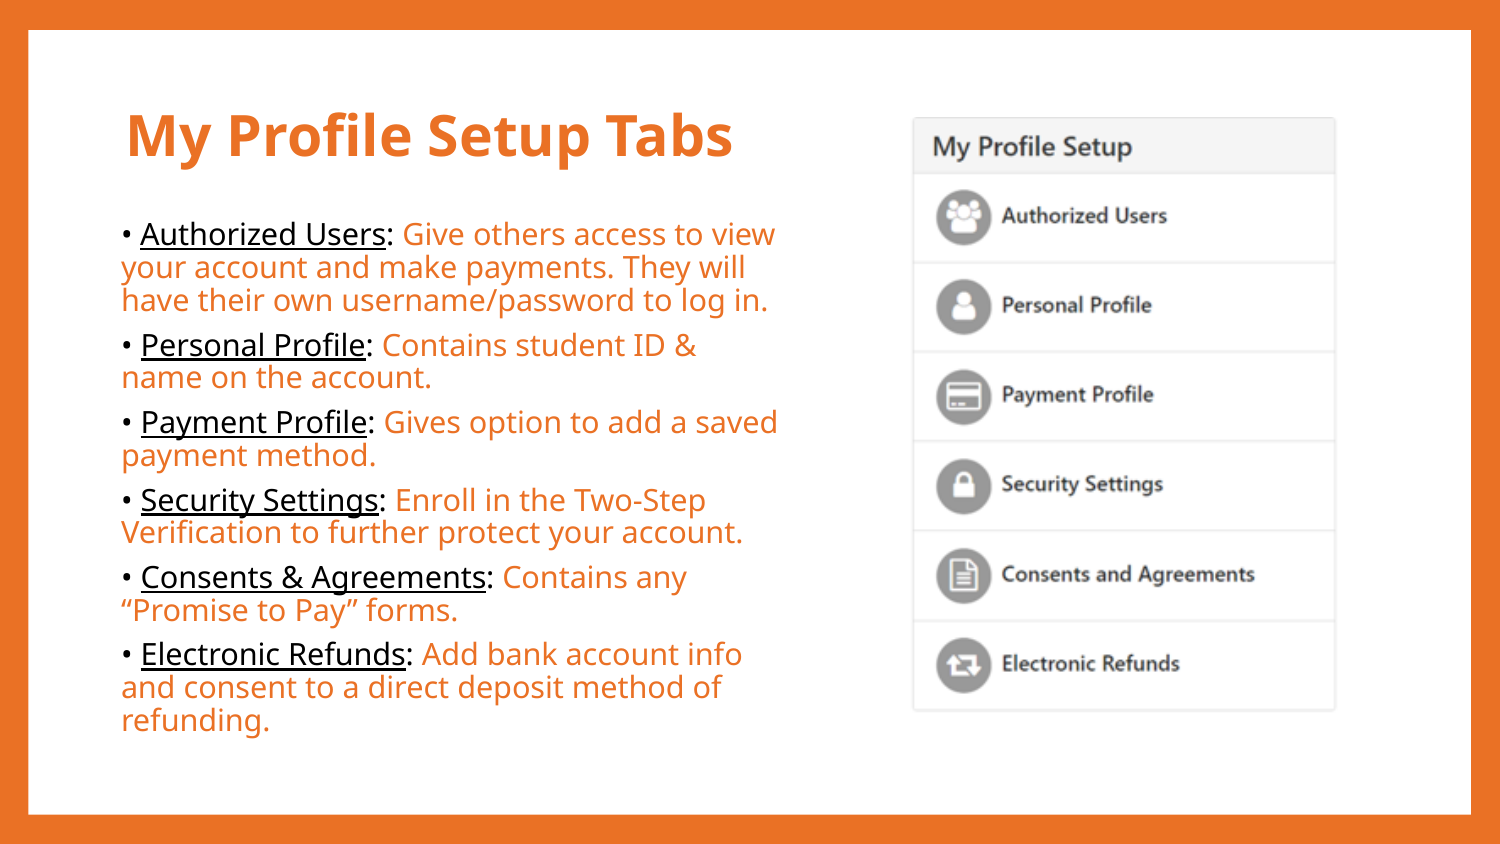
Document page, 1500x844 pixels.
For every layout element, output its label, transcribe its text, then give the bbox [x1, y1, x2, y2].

list • Authorized Users: Give others access to view your account and make payments. They will have their own username/password to log in. • Personal Profile: Contains student ID & name on the account. • Payment Profile: Gives option to add a saved payment method. • Security Settings: Enroll in the Two-Step Verification to further protect your account. • Consents & Agreements: Contains any “Promise to Pay” forms. • Electronic Refunds: Add bank account info and consent to a direct deposit method of refunding. [106, 204, 798, 767]
picture [896, 117, 1351, 726]
title My Profile Setup Tabs [110, 71, 798, 204]
